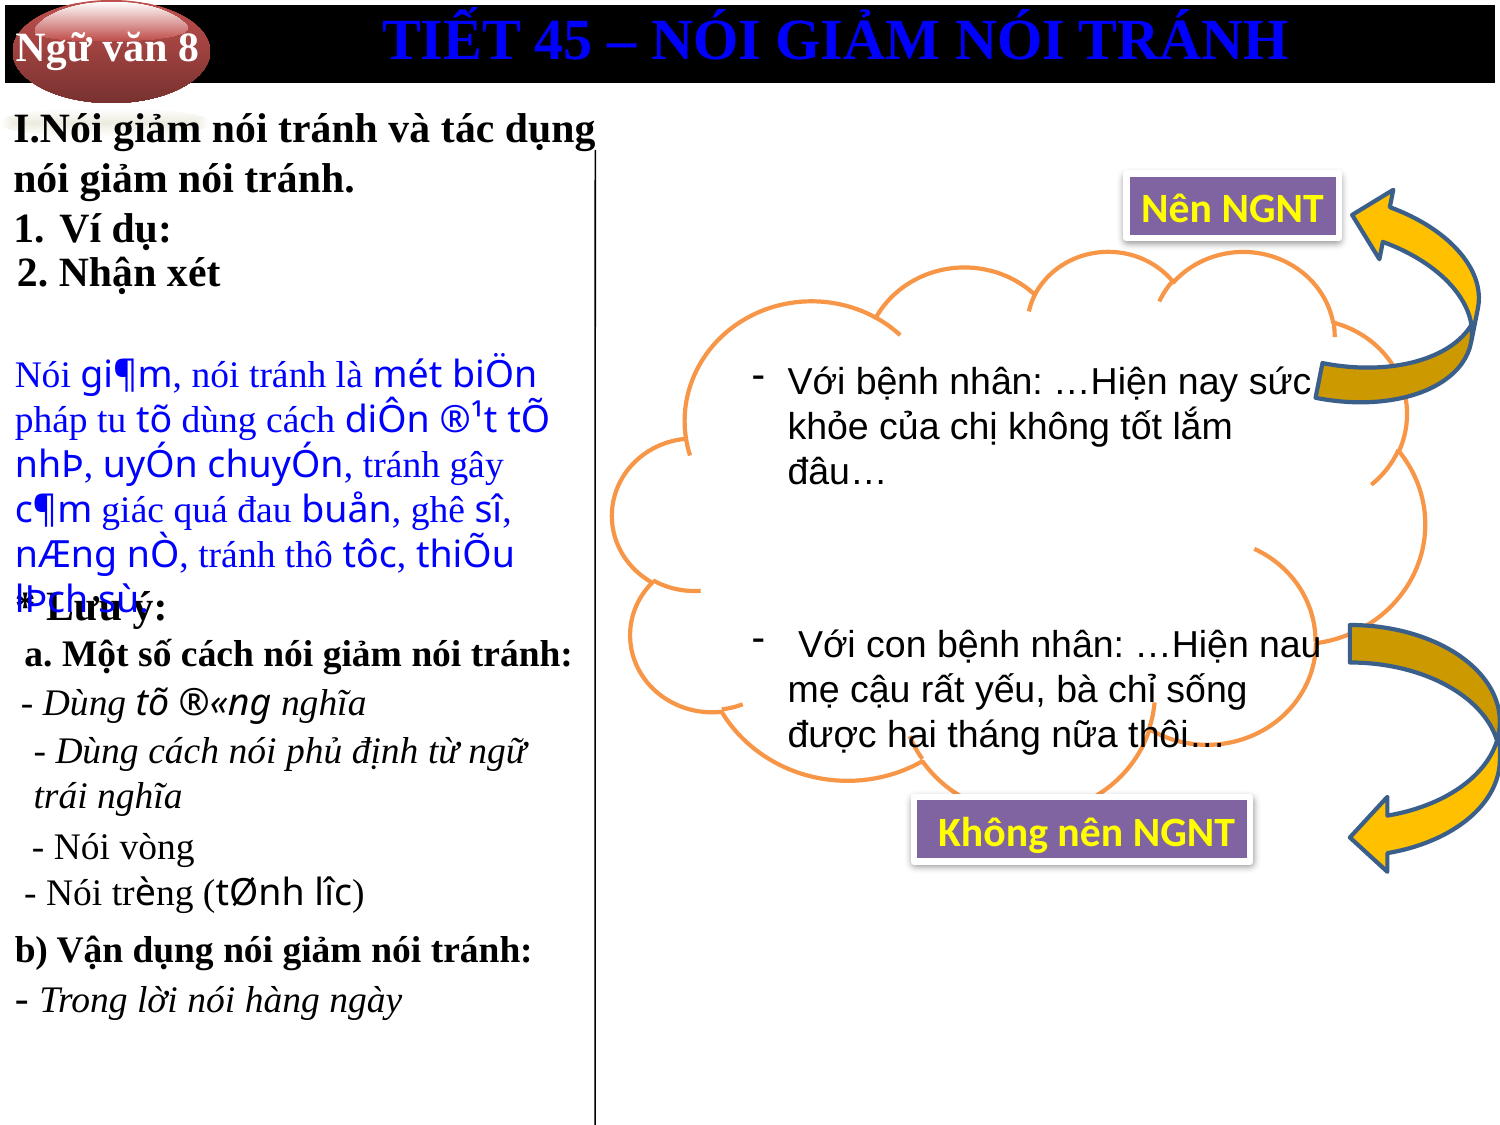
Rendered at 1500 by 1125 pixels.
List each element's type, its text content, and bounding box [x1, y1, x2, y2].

text_box Không nên NGNT [911, 794, 1253, 865]
text_box [1313, 188, 1482, 405]
text_box [1350, 399, 1428, 624]
text_box [212, 0, 1500, 88]
text_box Với bệnh nhân: …Hiện nay sức khỏe của chị không tốt lắm đâu… Với con bệnh nhân: …Hiện nau mẹ cậu rất yếu, bà chỉ sống được hai tháng nữa thôi… [737, 349, 1350, 763]
text_box b) Vận dụng nói giảm nói tránh: - Trong lời nói hàng ngày [0, 912, 575, 1028]
text_box 2. Nhận xét [2, 237, 315, 303]
text_box TIẾT 45 – NÓI GIẢM NÓI TRÁNH [275, 0, 1425, 79]
text_box [771, 763, 1135, 792]
text_box [0, 0, 10, 12]
text_box I.Nói giảm nói tránh và tác dụng nói giảm nói tránh. Ví dụ: [0, 92, 622, 258]
text_box [1347, 622, 1500, 874]
text_box [609, 249, 1394, 635]
text_box Nên NGNT [1123, 170, 1342, 241]
text_box [0, 78, 7, 88]
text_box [12, 0, 211, 104]
text_box - Nói vòng [17, 814, 318, 860]
text_box - Nói trèng (tØnh l­îc) [9, 860, 485, 912]
text_box * Lưu ý: a. Một số cách nói giảm nói tránh: [0, 571, 638, 732]
text_box Nói gi¶m, nói tránh là mét biÖn pháp tu tõ dùng cách diÔn ®¹t tÕ nhÞ, uyÓn chuyÓn, tránh gây c¶m giác quá đau buån, ghê sî, nÆng nÒ, tránh thô tôc, thiÕu lÞch sù. [0, 342, 600, 627]
text_box [628, 647, 737, 736]
text_box - Dùng tõ ®«ng nghĩa [6, 670, 382, 718]
text_box Ngữ văn 8 [0, 12, 7, 78]
text_box - Dùng cách nói phủ định từ ngữ trái nghĩa [0, 718, 569, 824]
